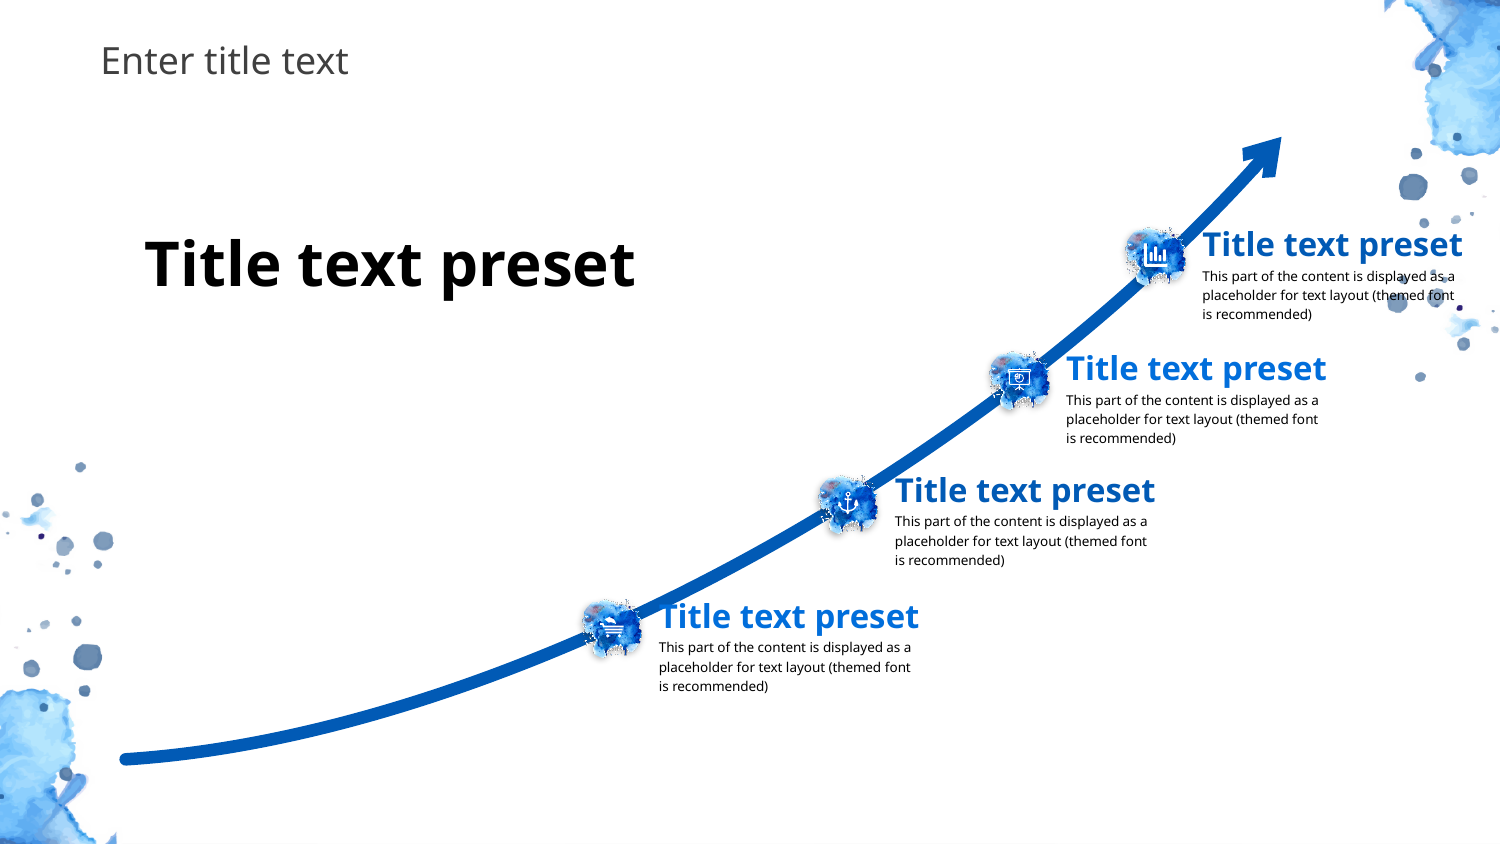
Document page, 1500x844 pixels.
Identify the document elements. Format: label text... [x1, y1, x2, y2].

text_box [987, 347, 1323, 464]
picture [0, 263, 142, 844]
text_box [815, 469, 1152, 586]
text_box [1123, 223, 1459, 341]
picture [1358, 0, 1500, 581]
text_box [579, 595, 915, 712]
text_box Title text preset [129, 216, 654, 361]
text_box Enter title text [100, 28, 450, 91]
text_box [125, 136, 1282, 760]
